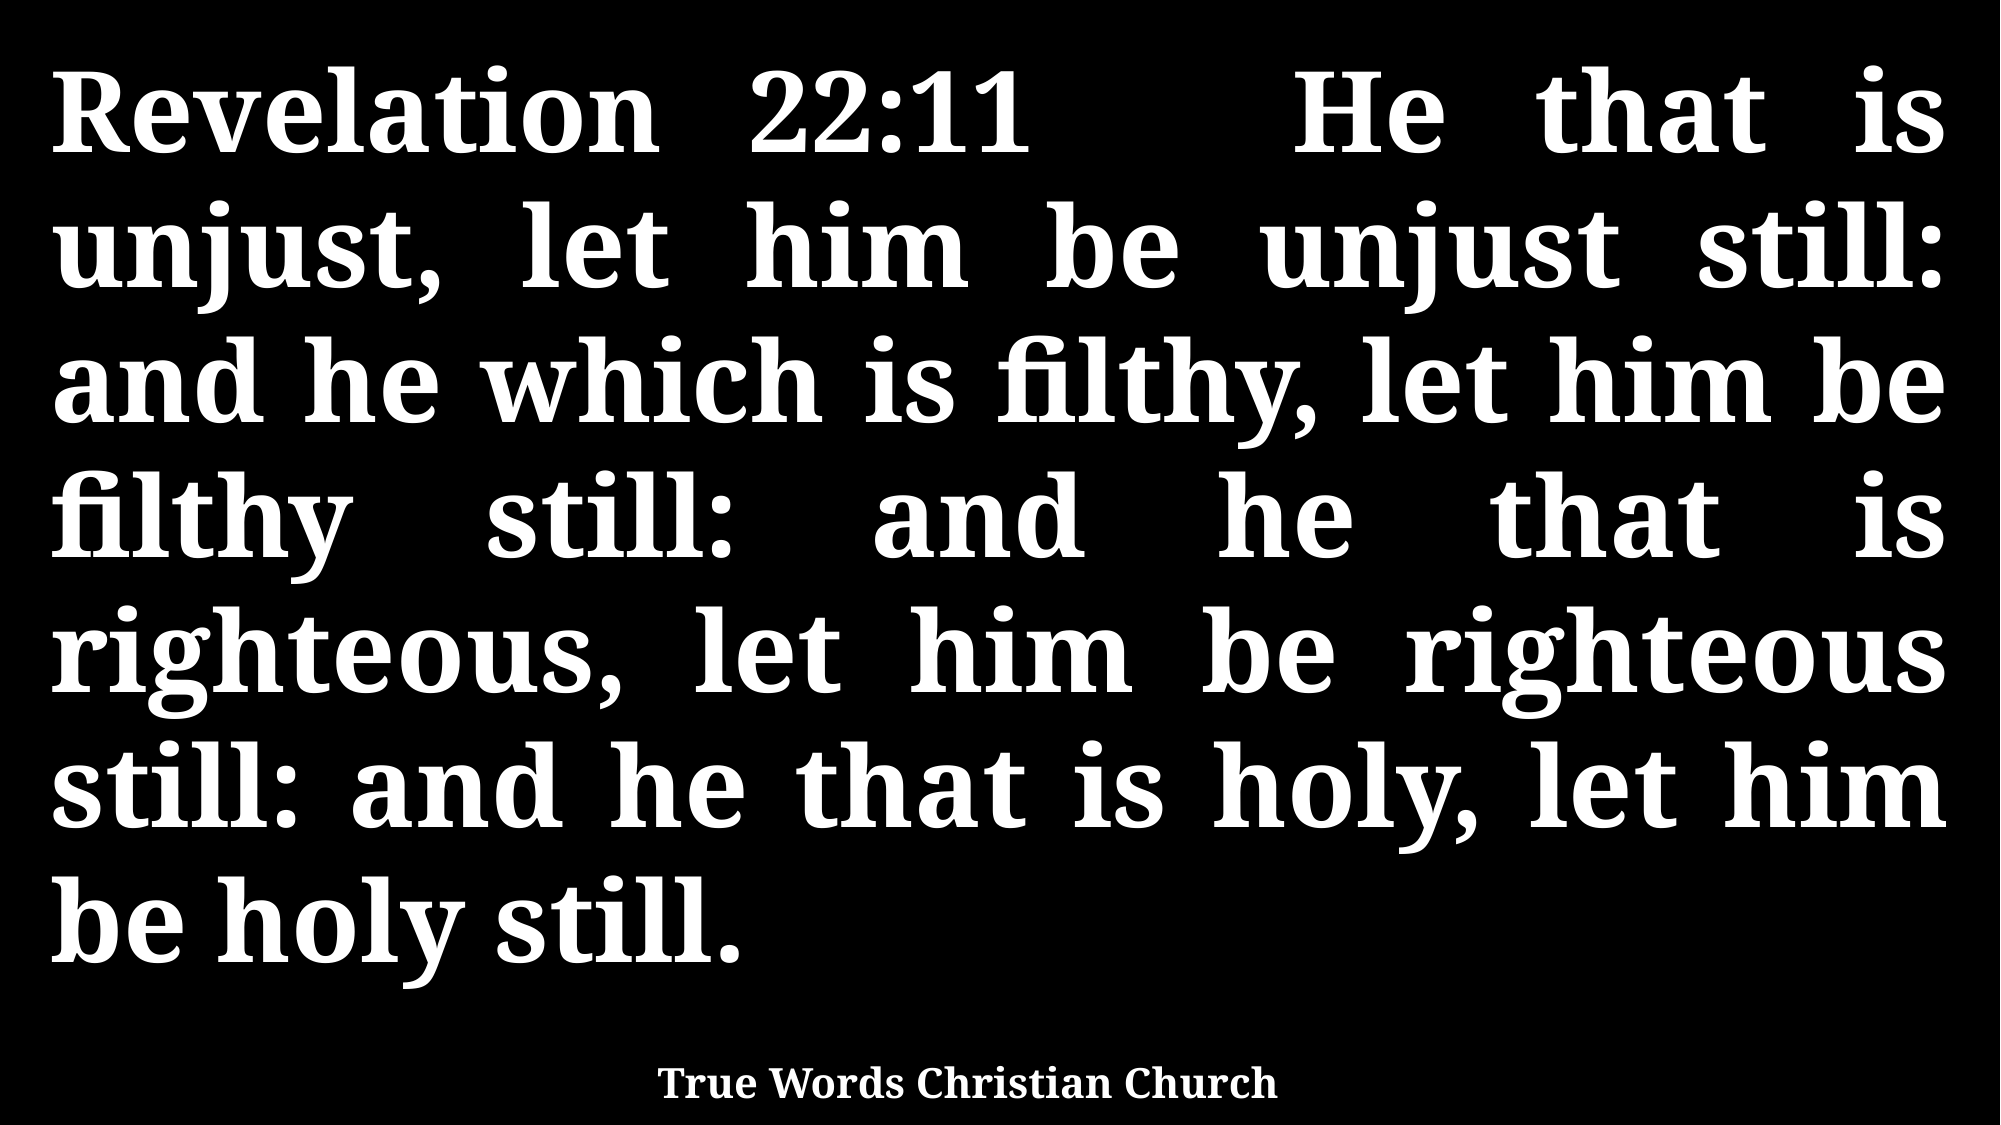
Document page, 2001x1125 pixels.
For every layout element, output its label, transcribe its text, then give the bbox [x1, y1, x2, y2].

text_box True Words Christian Church [642, 1049, 1294, 1114]
text_box Revelation 22:11 He that is unjust, let him be unjust still: and he which is filthy, let him be filthy still: and he that is righteous, let him be righteous still: and he that is holy, let him be holy still. [35, 32, 1965, 992]
